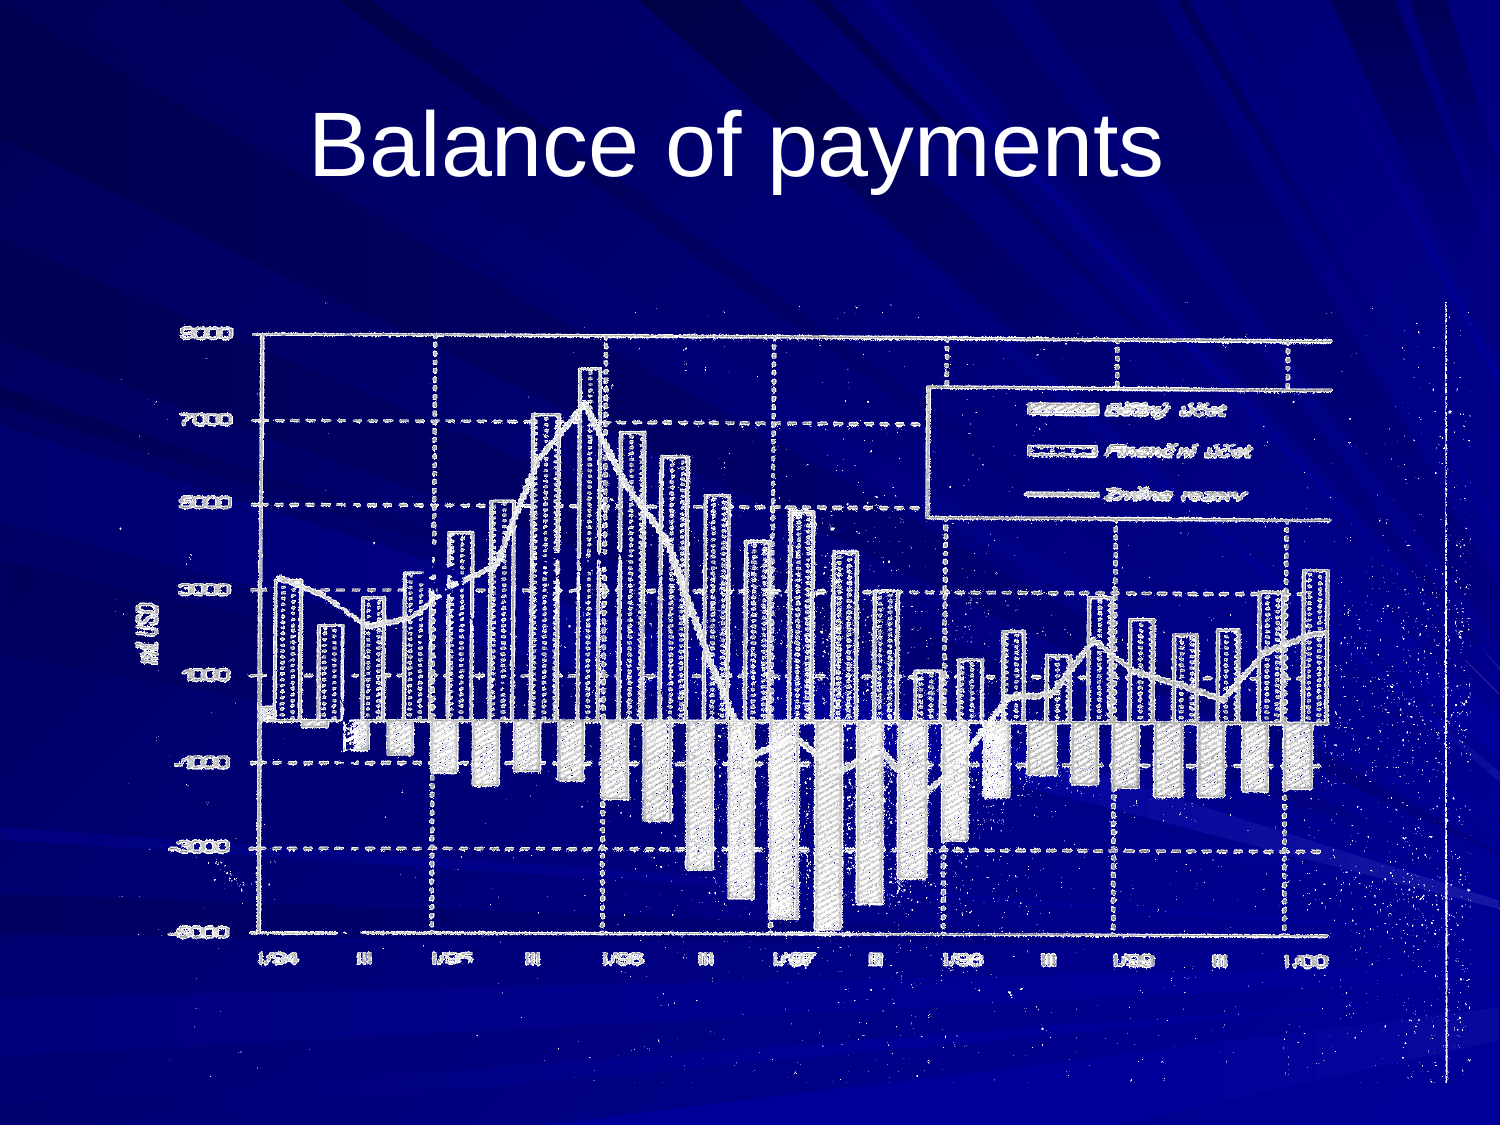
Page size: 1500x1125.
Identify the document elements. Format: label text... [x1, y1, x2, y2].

title Balance of payments [75, 45, 1425, 234]
picture [111, 302, 1471, 1083]
